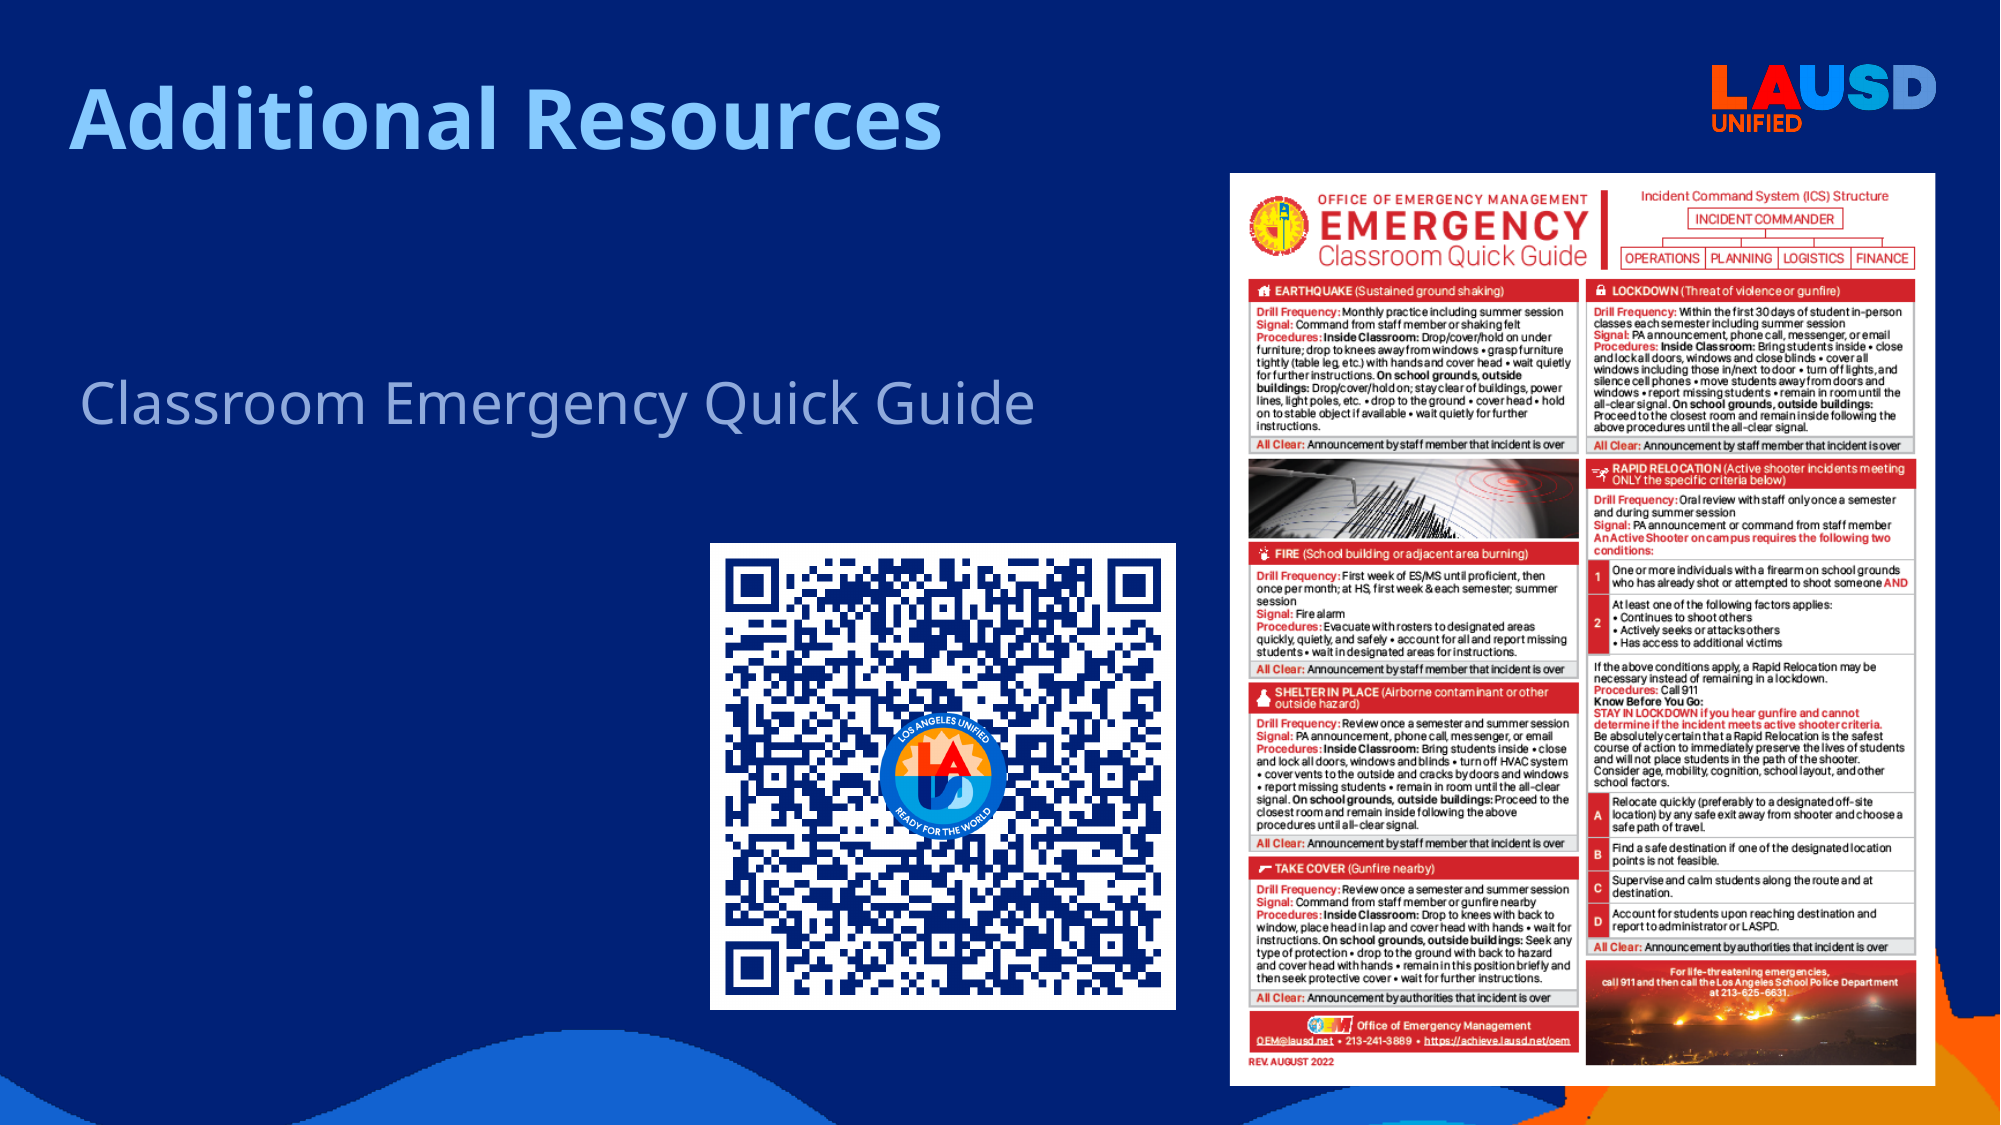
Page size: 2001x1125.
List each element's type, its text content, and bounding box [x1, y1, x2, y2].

picture [0, 63, 2000, 1125]
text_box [1229, 172, 1936, 1087]
text_box Additional Resources [54, 59, 1091, 129]
